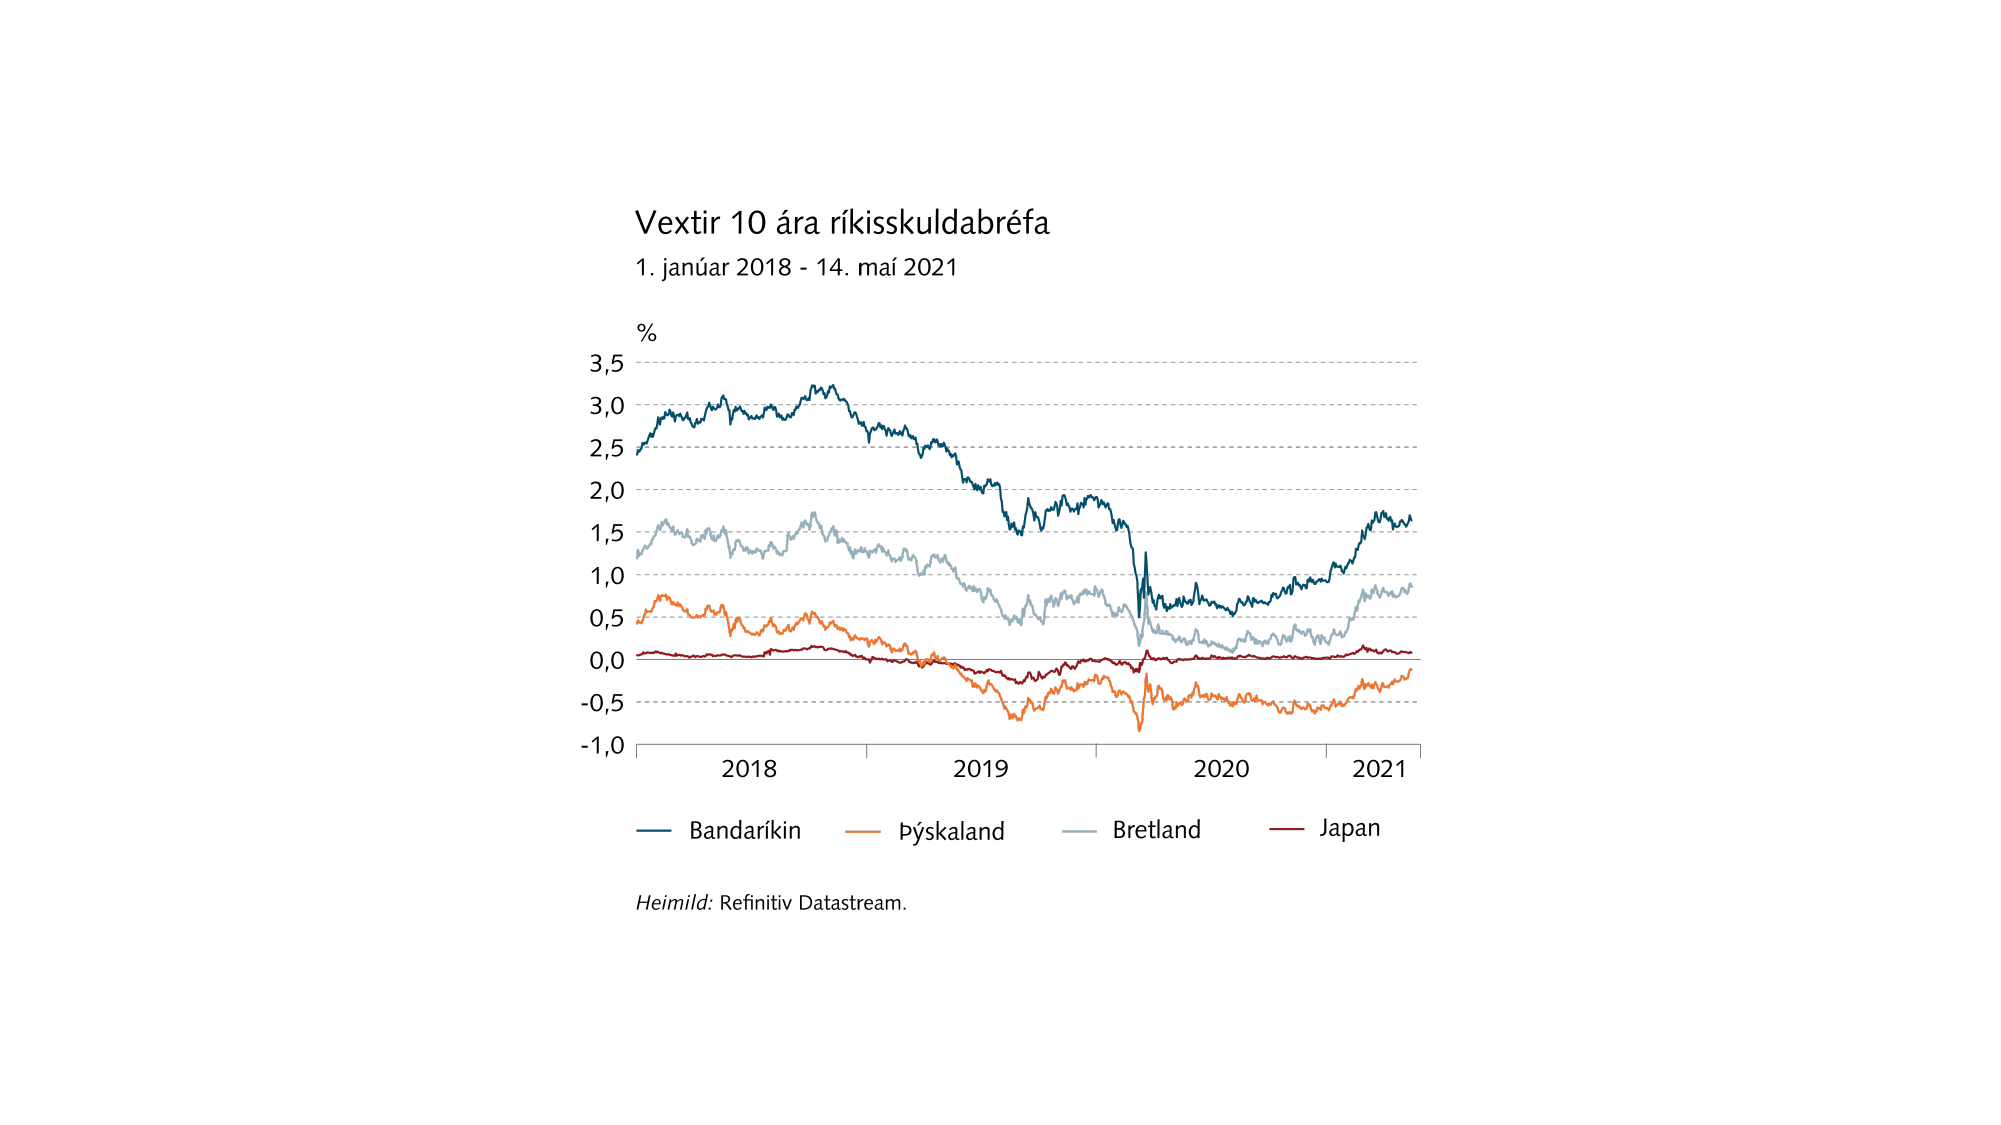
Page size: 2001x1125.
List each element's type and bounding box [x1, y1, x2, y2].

picture [579, 205, 1421, 920]
